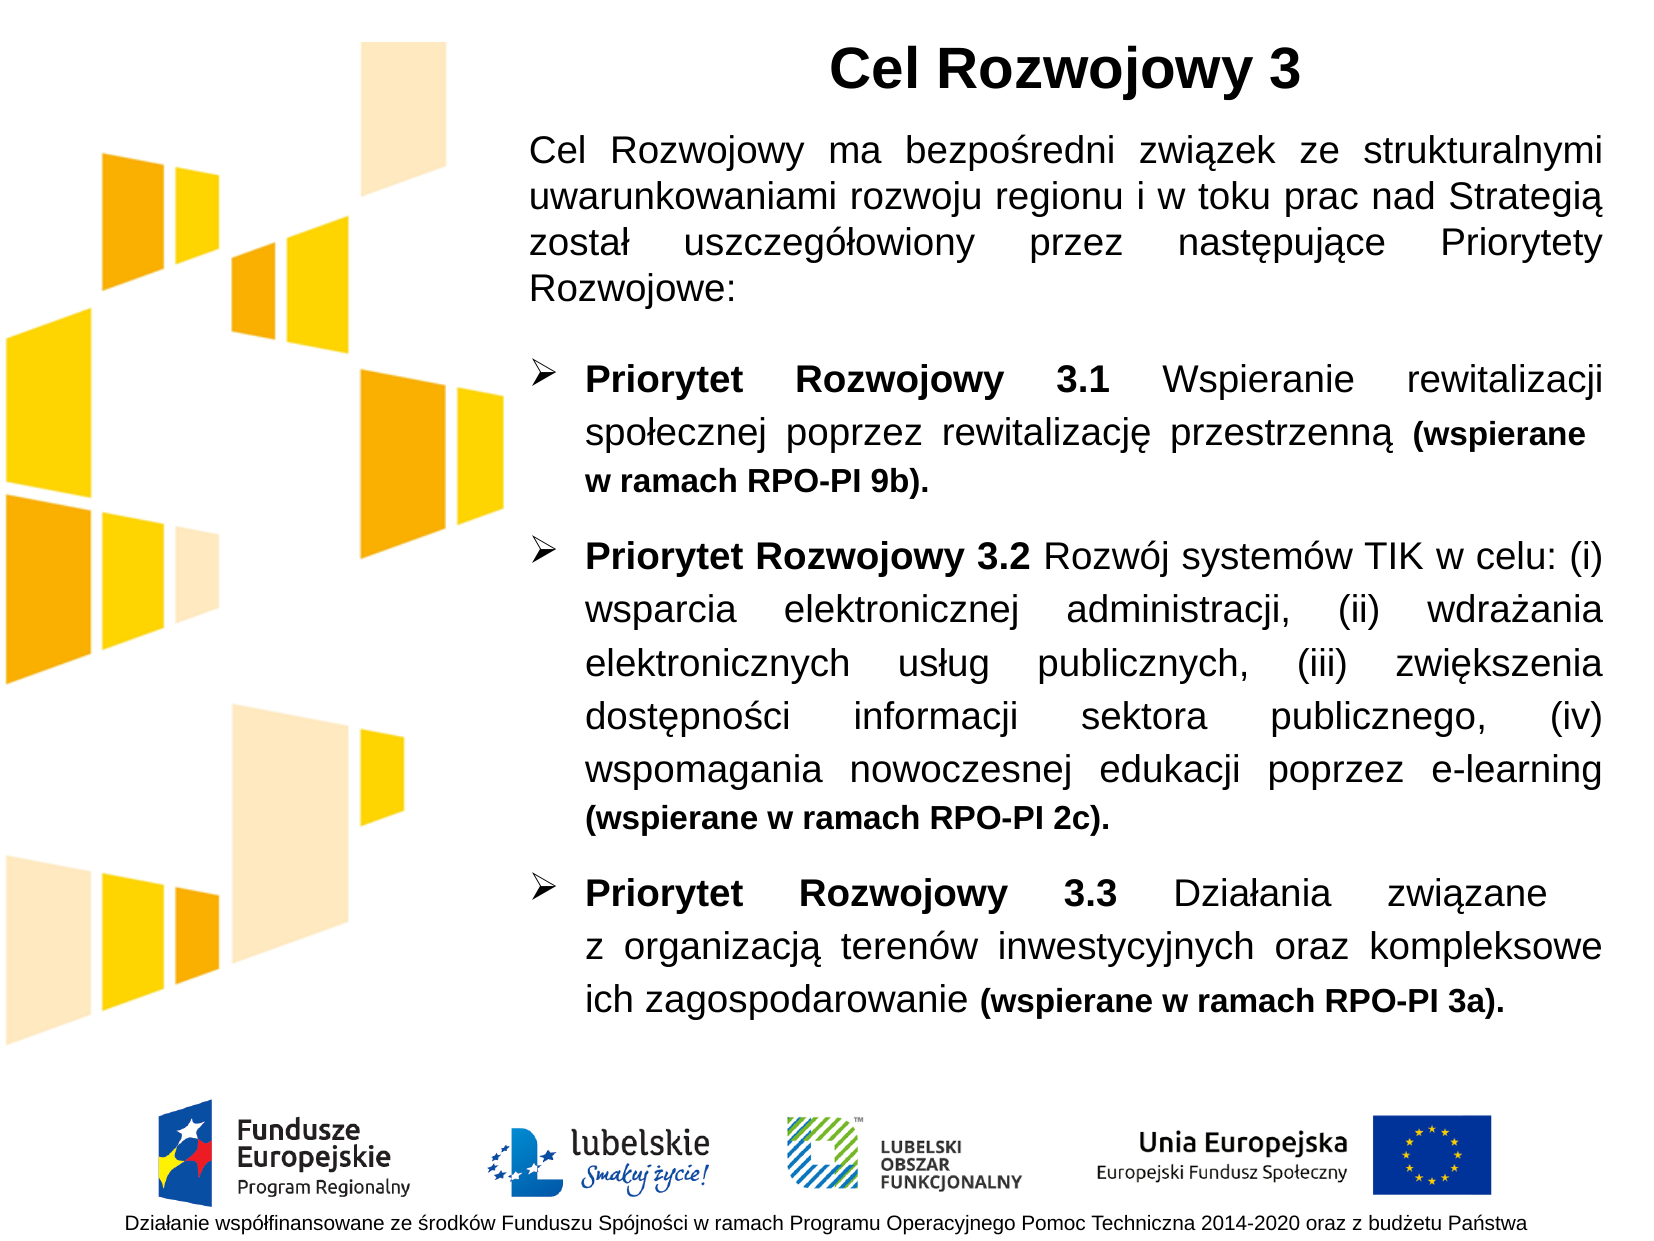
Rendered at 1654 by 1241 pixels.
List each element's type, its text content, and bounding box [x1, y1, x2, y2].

picture [0, 42, 1499, 1209]
text_box Cel Rozwojowy 3 Cel Rozwojowy ma bezpośredni związek ze strukturalnymi uwarunkowaniami rozwoju regionu i w toku prac nad Strategią został uszczegółowiony przez następujące Priorytety Rozwojowe: Priorytet Rozwojowy 3.1 Wspieranie rewitalizacji społecznej poprzez rewitalizację przestrzenną (wspierane w ramach RPO-PI 9b). Priorytet Rozwojowy 3.2 Rozwój systemów TIK w celu: (i) wsparcia elektronicznej administracji, (ii) wdrażania elektronicznych usług publicznych, (iii) zwiększenia dostępności informacji sektora publicznego, (iv) wspomagania nowoczesnej edukacji poprzez e-learning (wspierane w ramach RPO-PI 2c). Priorytet Rozwojowy 3.3 Działania związane z organizacją terenów inwestycyjnych oraz kompleksowe ich zagospodarowanie (wspierane w ramach RPO-PI 3a). [514, 28, 1619, 1106]
text_box Działanie współfinansowane ze środków Funduszu Spójności w ramach Programu Operacyjnego Pomoc Techniczna 2014-2020 oraz z budżetu Państwa [0, 1202, 1653, 1241]
